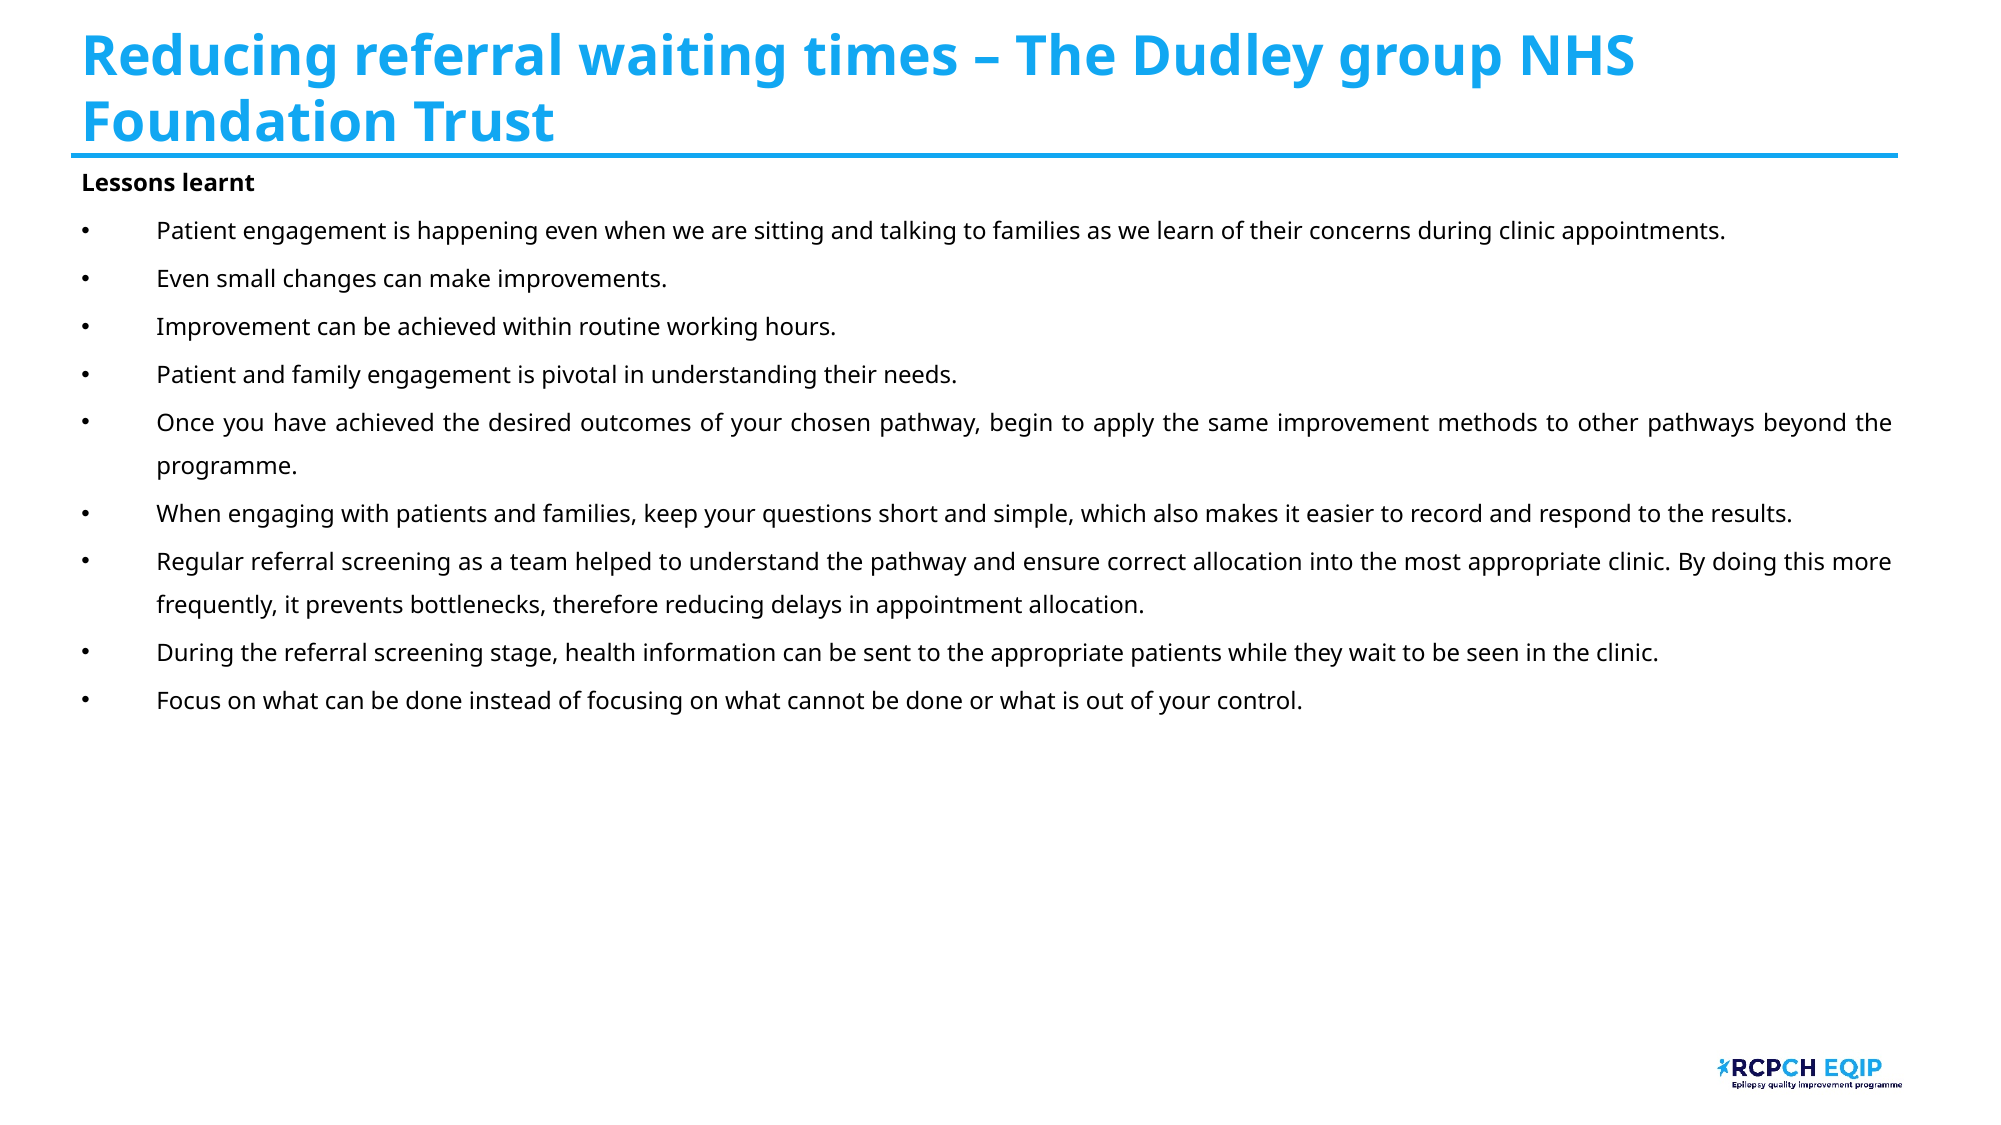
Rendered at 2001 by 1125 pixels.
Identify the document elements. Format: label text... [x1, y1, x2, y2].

list Lessons learnt Patient engagement is happening even when we are sitting and talking to families as we learn of their concerns during clinic appointments. Even small changes can make improvements. Improvement can be achieved within routine working hours. Patient and family engagement is pivotal in understanding their needs. Once you have achieved the desired outcomes of your chosen pathway, begin to apply the same improvement methods to other pathways beyond the programme. When engaging with patients and families, keep your questions short and simple, which also makes it easier to record and respond to the results. Regular referral screening as a team helped to understand the pathway and ensure correct allocation into the most appropriate clinic. By doing this more frequently, it prevents bottlenecks, therefore reducing delays in appointment allocation. During the referral screening stage, health information can be sent to the appropriate patients while they wait to be seen in the clinic. Focus on what can be done instead of focusing on what cannot be done or what is out of your control. [66, 146, 1909, 1082]
picture [1706, 1050, 1945, 1095]
title Reducing referral waiting times – The Dudley group NHS Foundation Trust​ [66, 4, 1867, 146]
